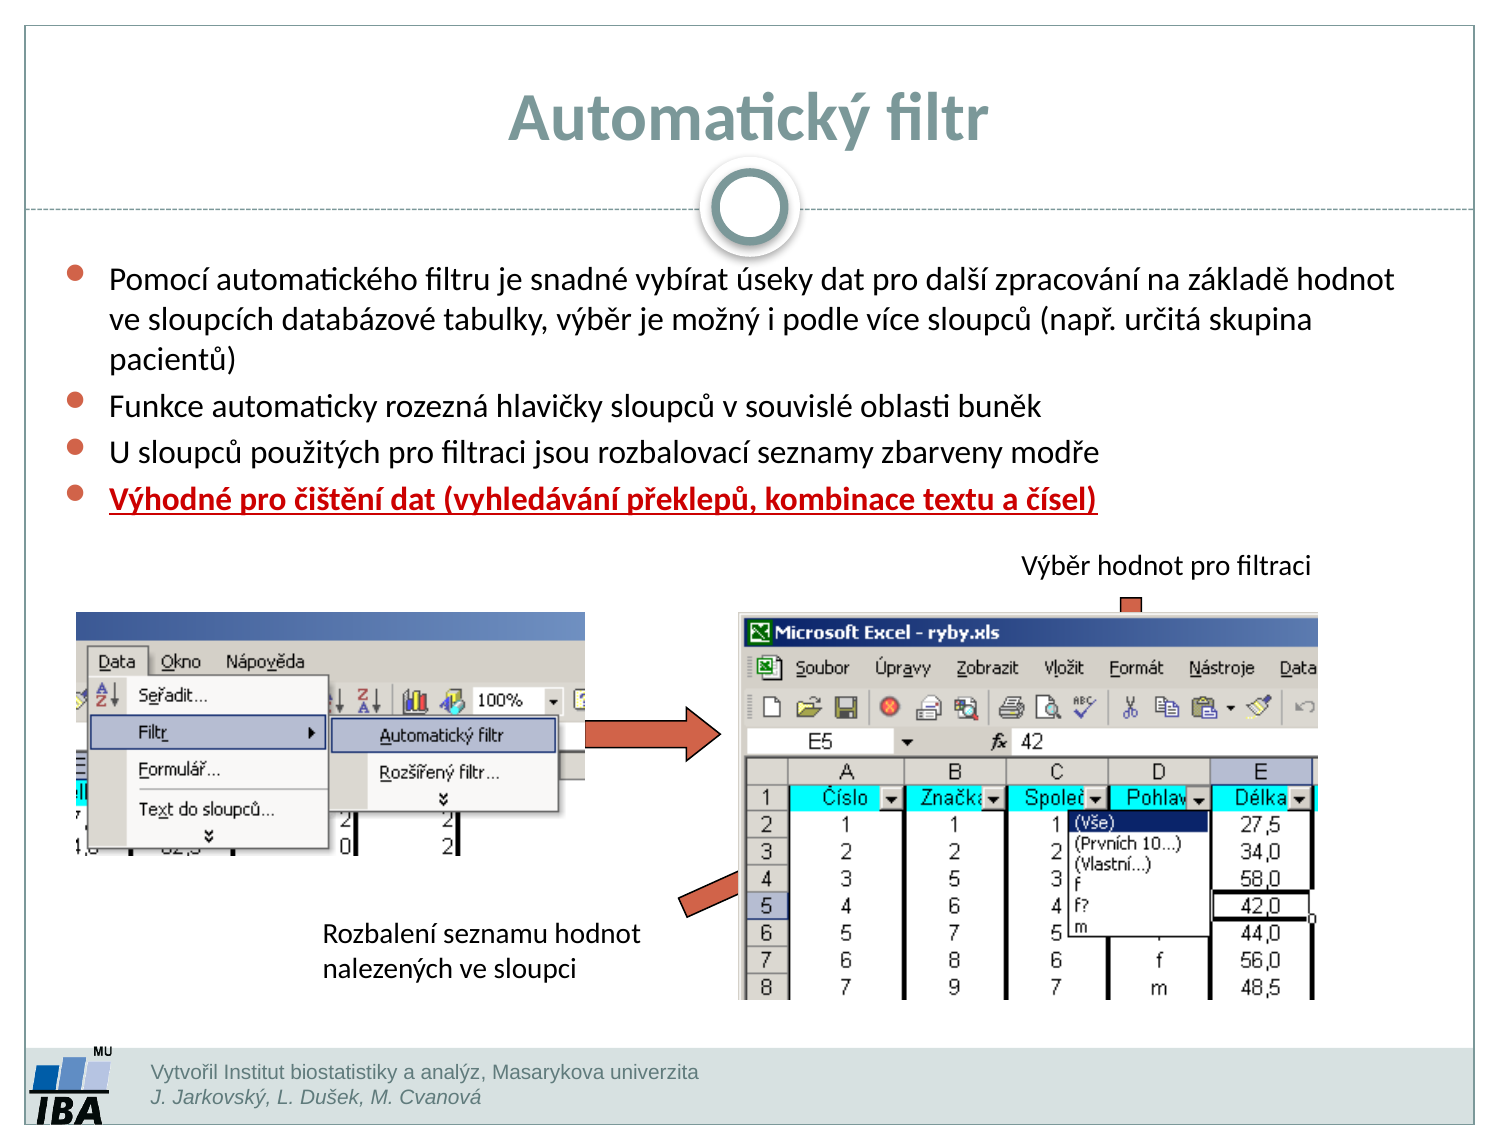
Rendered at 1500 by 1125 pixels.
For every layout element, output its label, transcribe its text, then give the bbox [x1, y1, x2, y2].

footer Vytvořil Institut biostatistiky a analýz, Masarykova univerzita J. Jarkovský, L. Dušek, M. Cvanová [135, 1051, 724, 1112]
text_box [1120, 597, 1142, 609]
picture [76, 612, 586, 856]
picture [738, 612, 1318, 1000]
text_box Rozbalení seznamu hodnot nalezených ve sloupci [307, 907, 663, 992]
picture [29, 1046, 112, 1125]
text_box Výběr hodnot pro filtraci [1006, 538, 1327, 589]
text_box [678, 874, 731, 918]
text_box [590, 707, 721, 761]
title Automatický filtr [49, 37, 1450, 163]
list Pomocí automatického filtru je snadné vybírat úseky dat pro další zpracování na základě hodnot ve sloupcích databázové tabulky, výběr je možný i podle více sloupců (např. určitá skupina pacientů) Funkce automaticky rozezná hlavičky sloupců v souvislé oblasti buněk U sloupců použitých pro filtraci jsou rozbalovací seznamy zbarveny modře Výhodné pro čištění dat (vyhledávání překlepů, kombinace textu a čísel) [49, 249, 1450, 1005]
